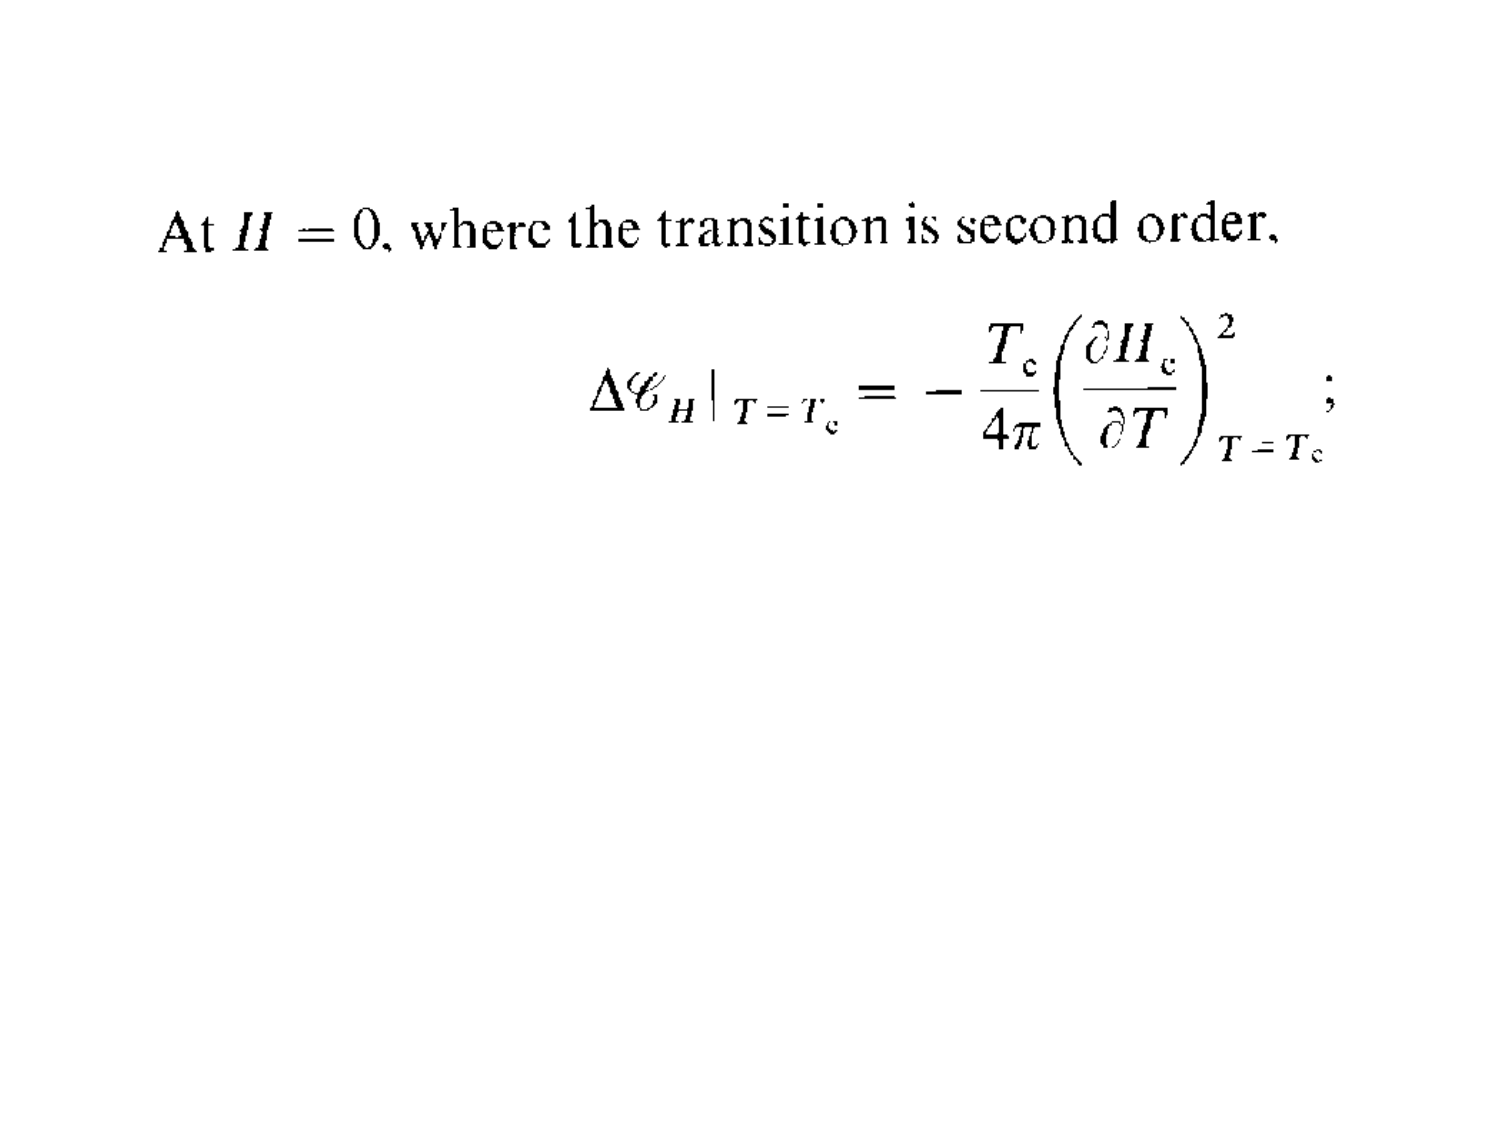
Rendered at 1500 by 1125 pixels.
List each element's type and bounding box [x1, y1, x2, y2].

picture [137, 162, 1388, 494]
